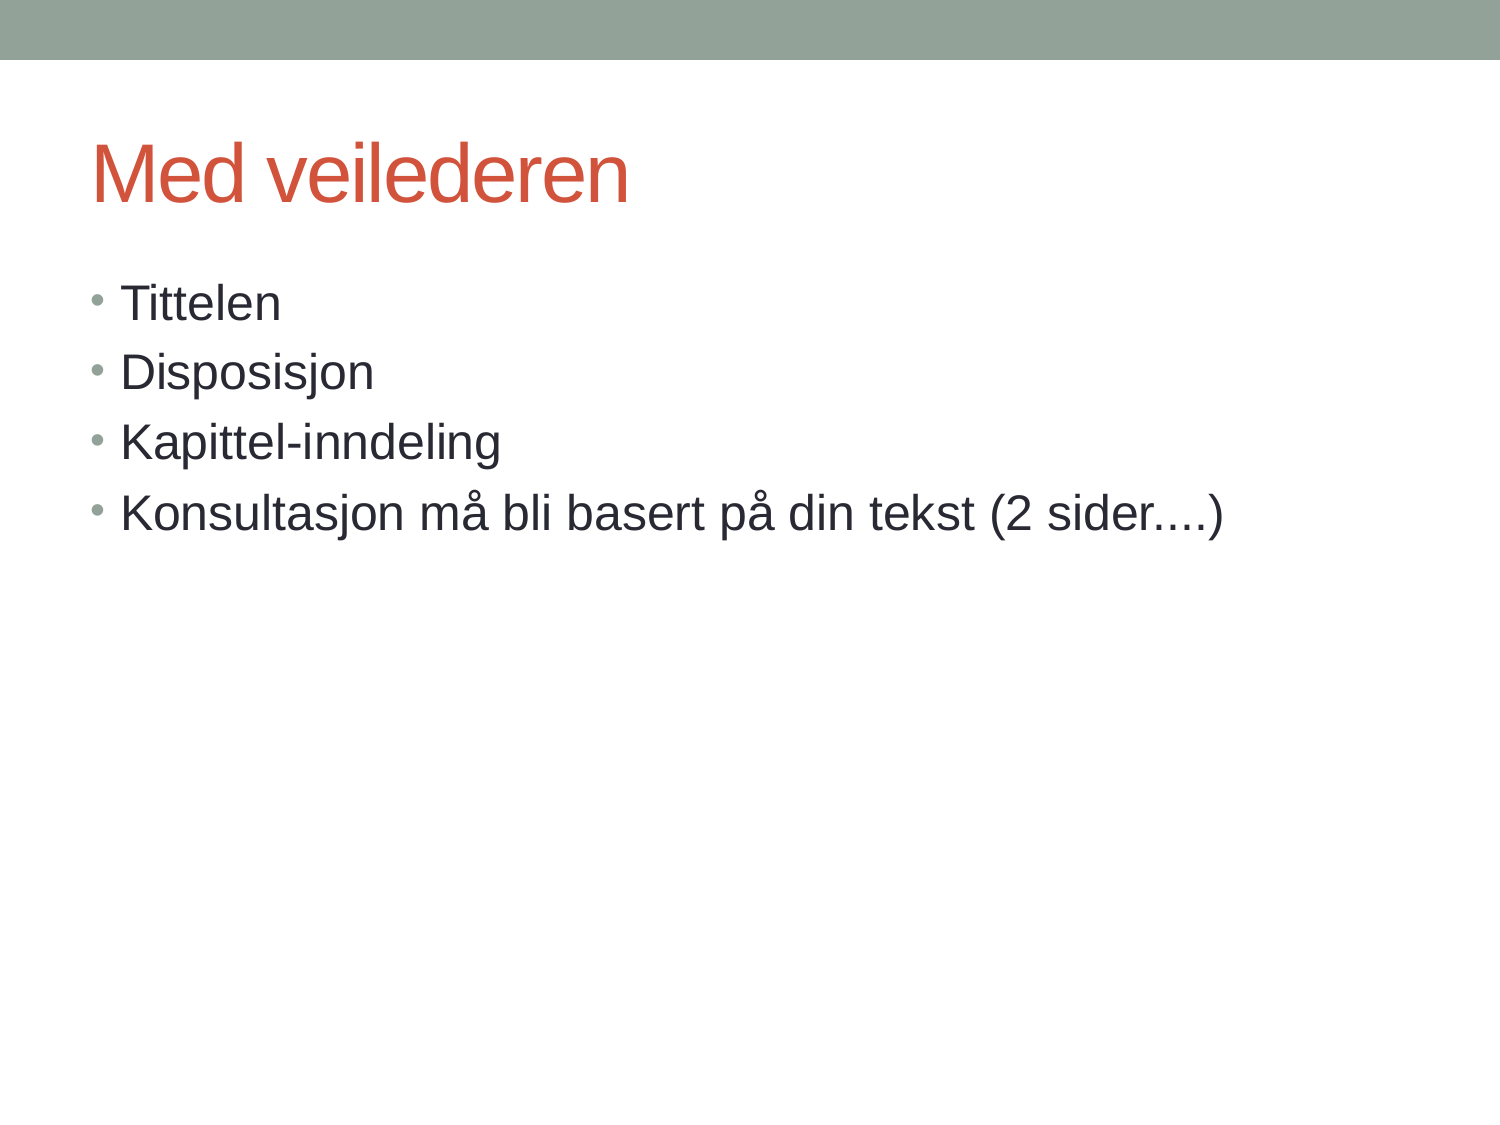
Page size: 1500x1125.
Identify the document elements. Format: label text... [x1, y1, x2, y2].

title Med veilederen [75, 87, 1425, 250]
list Tittelen Disposisjon Kapittel-inndeling Konsultasjon må bli basert på din tekst (2 sider....) [75, 262, 1425, 1063]
